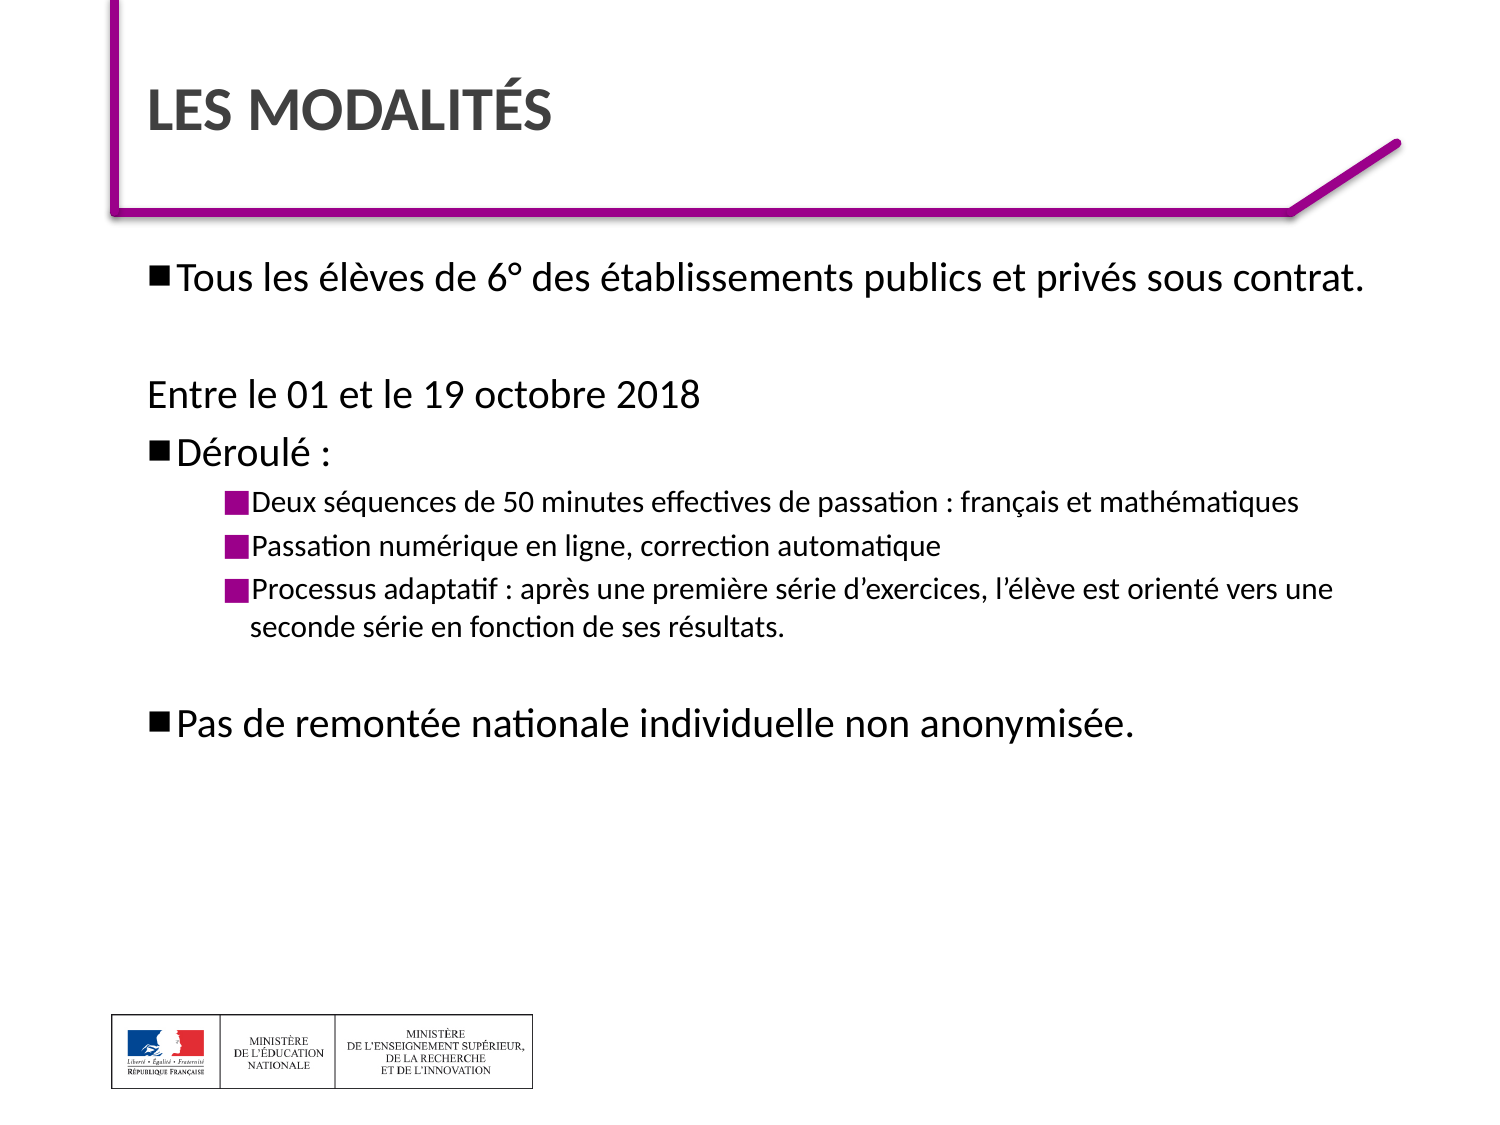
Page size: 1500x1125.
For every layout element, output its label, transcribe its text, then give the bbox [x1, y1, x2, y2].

picture [111, 1014, 533, 1089]
list Tous les élèves de 6° des établissements publics et privés sous contrat. Entre le 01 et le 19 octobre 2018 Déroulé : Deux séquences de 50 minutes effectives de passation : français et mathématiques Passation numérique en ligne, correction automatique Processus adaptatif : après une première série d’exercices, l’élève est orienté vers une seconde série en fonction de ses résultats. Pas de remontée nationale individuelle non anonymisée. [132, 242, 1425, 985]
title les Modalités [132, 0, 1425, 212]
